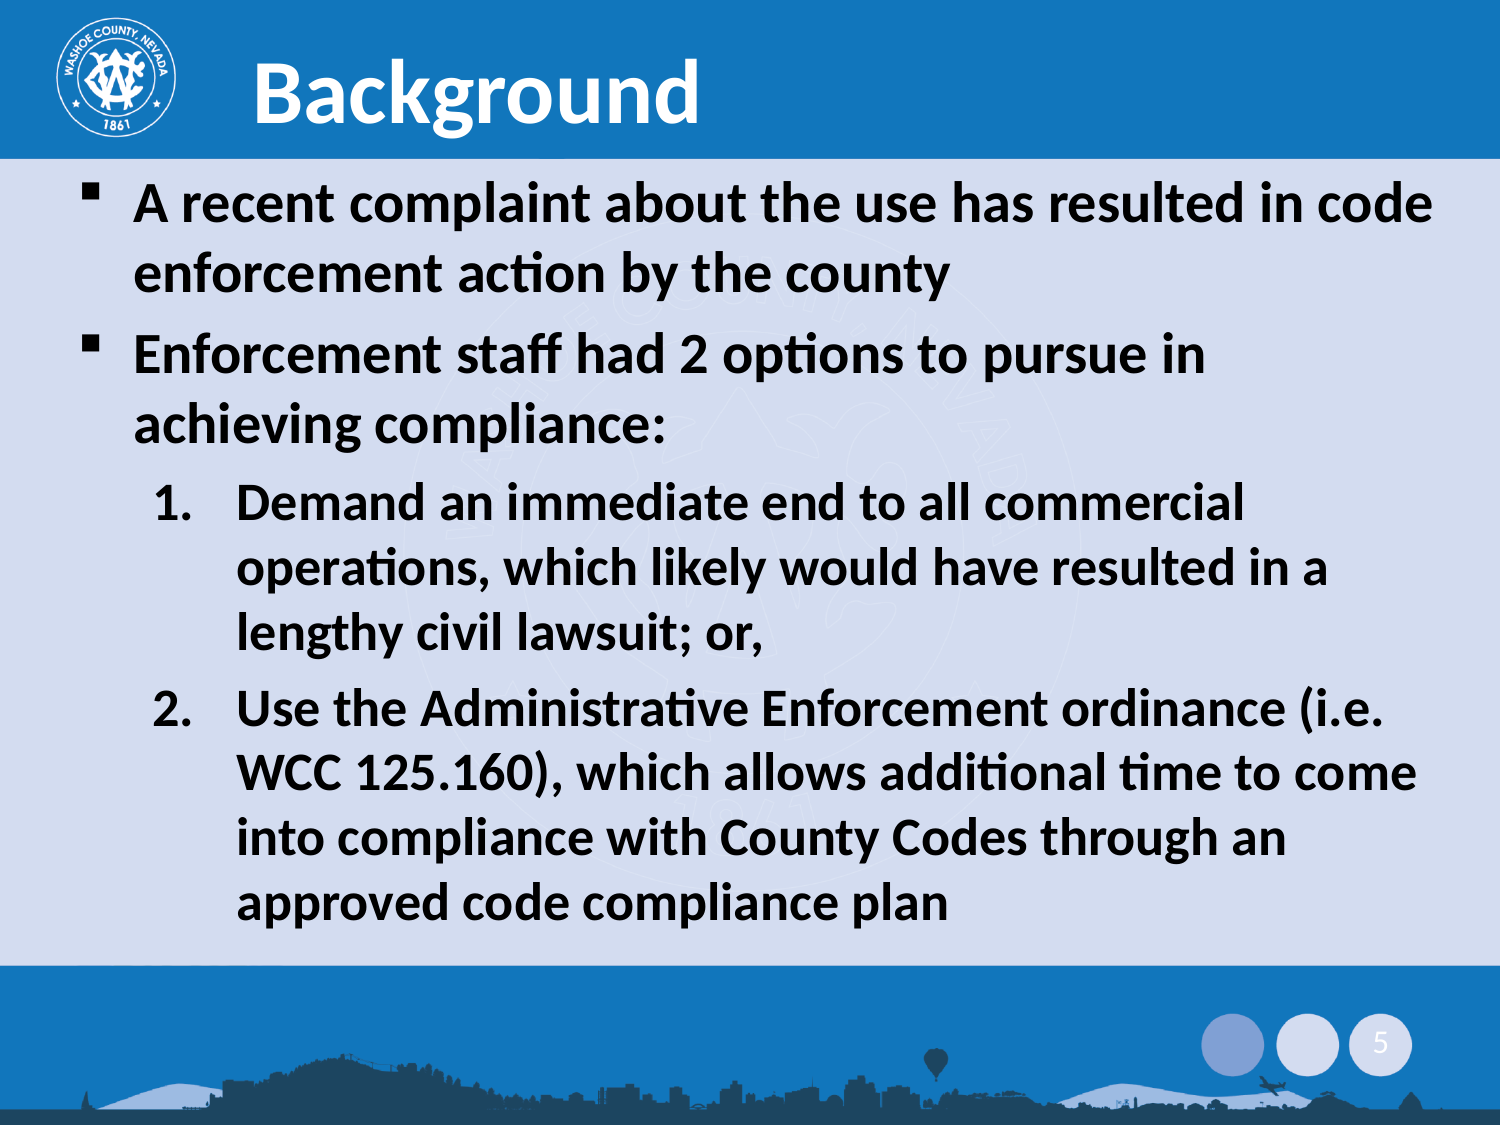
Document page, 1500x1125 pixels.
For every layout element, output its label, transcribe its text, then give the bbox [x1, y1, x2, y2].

picture [0, 0, 1500, 1125]
text_box A recent complaint about the use has resulted in code enforcement action by the county Enforcement staff had 2 options to pursue in achieving compliance: Demand an immediate end to all commercial operations, which likely would have resulted in a lengthy civil lawsuit; or, Use the Administrative Enforcement ordinance (i.e. WCC 125.160), which allows additional time to come into compliance with County Codes through an approved code compliance plan [62, 156, 1450, 939]
text_box Background [237, 24, 1113, 150]
